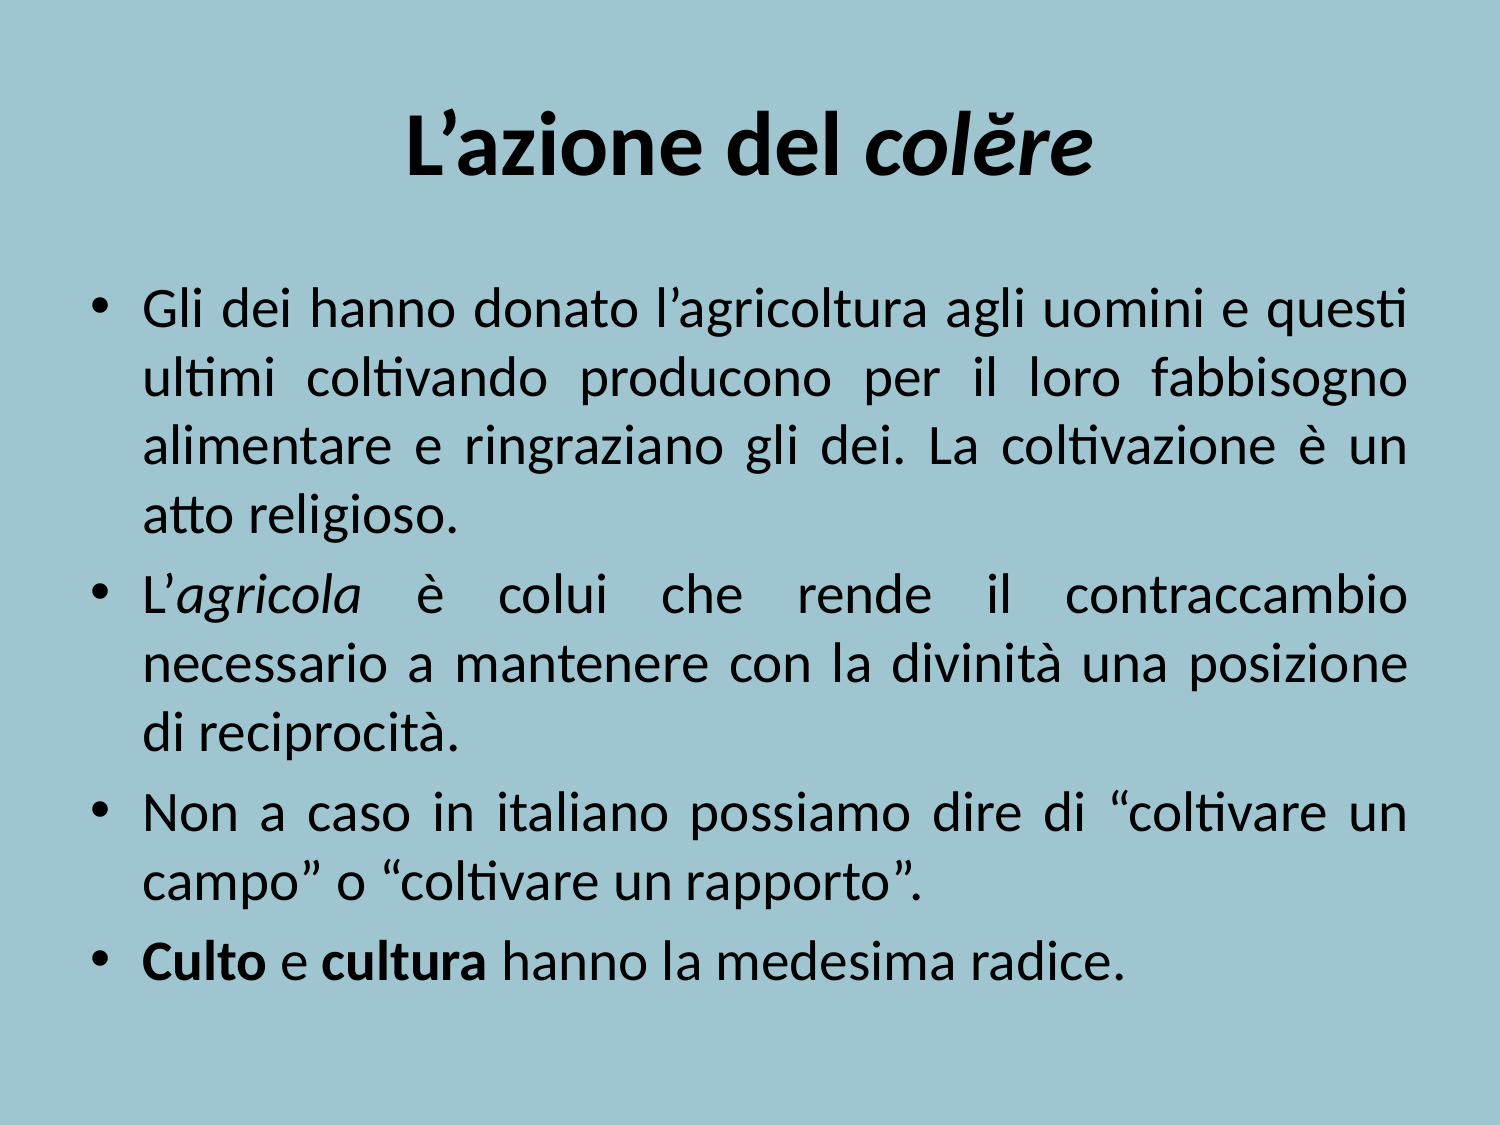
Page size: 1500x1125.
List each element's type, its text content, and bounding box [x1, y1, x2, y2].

list Gli dei hanno donato l’agricoltura agli uomini e questi ultimi coltivando producono per il loro fabbisogno alimentare e ringraziano gli dei. La coltivazione è un atto religioso. L’agricola è colui che rende il contraccambio necessario a mantenere con la divinità una posizione di reciprocità. Non a caso in italiano possiamo dire di “coltivare un campo” o “coltivare un rapporto”. Culto e cultura hanno la medesima radice. [75, 262, 1425, 1005]
title L’azione del colĕre [75, 45, 1425, 233]
